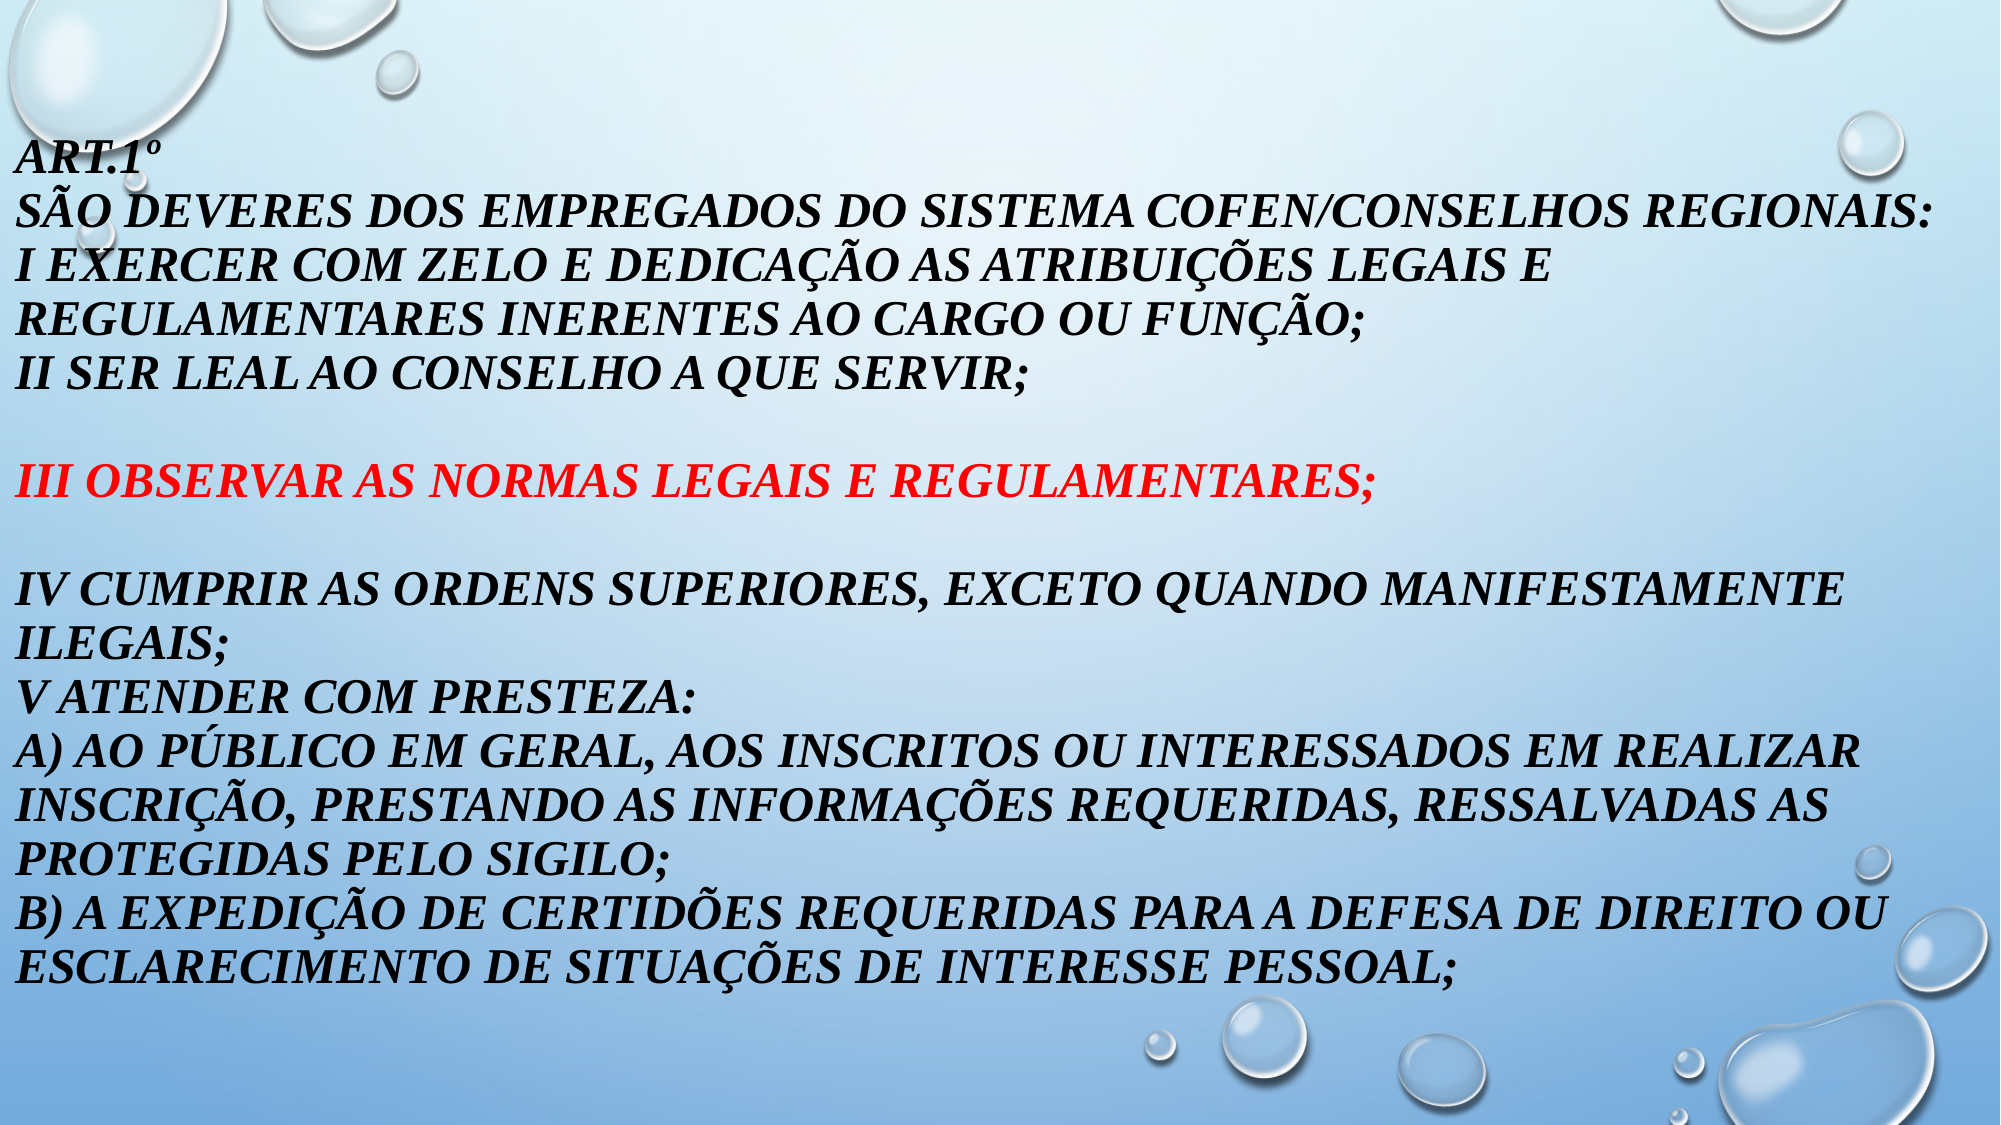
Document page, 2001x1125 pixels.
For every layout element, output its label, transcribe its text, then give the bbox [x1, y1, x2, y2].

title Art.1º São deveres dos empregados do sistema Cofen/Conselhos Regionais: I exercer com zelo e dedicação as atribuições legais e regulamentares inerentes ao cargo ou função; II ser leal ao Conselho a que servir; III observar as normas legais e regulamentares; IV cumprir as ordens superiores, exceto quando manifestamente ilegais; V atender com presteza: a) ao público em geral, aos inscritos ou interessados em realizar inscrição, prestando as informações requeridas, ressalvadas as protegidas pelo sigilo; b) a expedição de certidões requeridas para a defesa de direito ou esclarecimento de situações de interesse pessoal; [0, 0, 2000, 1125]
